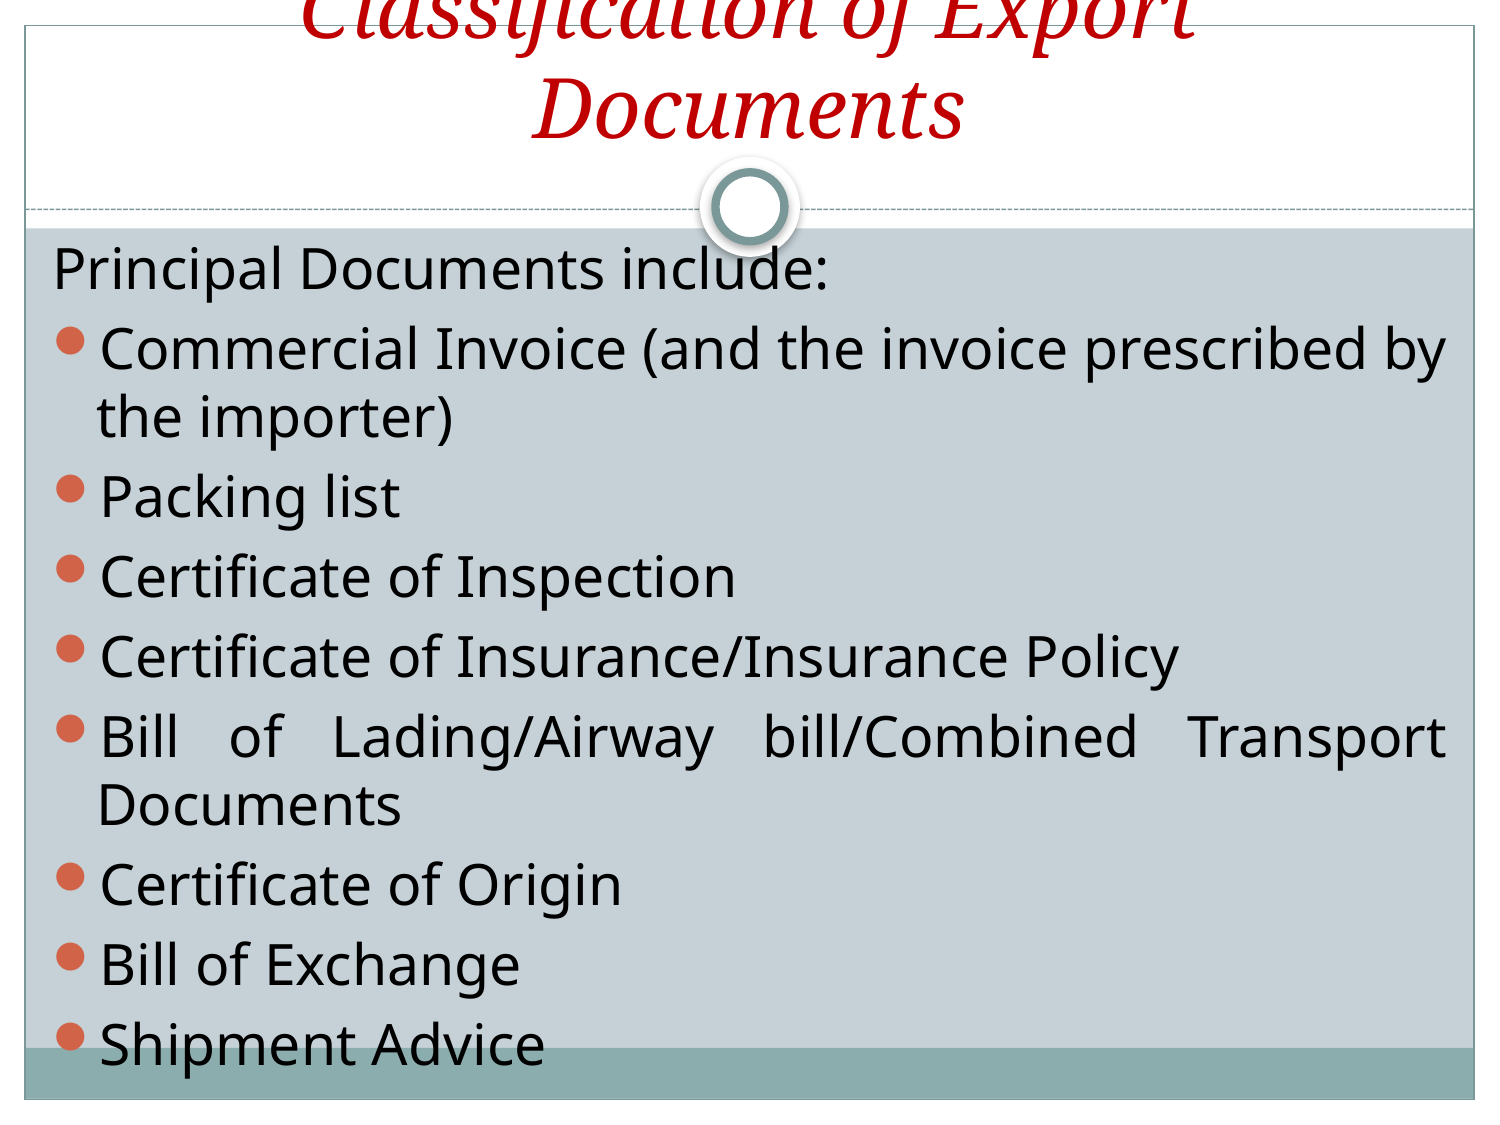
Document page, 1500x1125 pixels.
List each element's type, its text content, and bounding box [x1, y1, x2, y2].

title Classification of Export Documents [75, 0, 1425, 163]
list Principal Documents include: Commercial Invoice (and the invoice prescribed by the importer) Packing list Certificate of Inspection Certificate of Insurance/Insurance Policy Bill of Lading/Airway bill/Combined Transport Documents Certificate of Origin Bill of Exchange Shipment Advice [37, 224, 1463, 1088]
